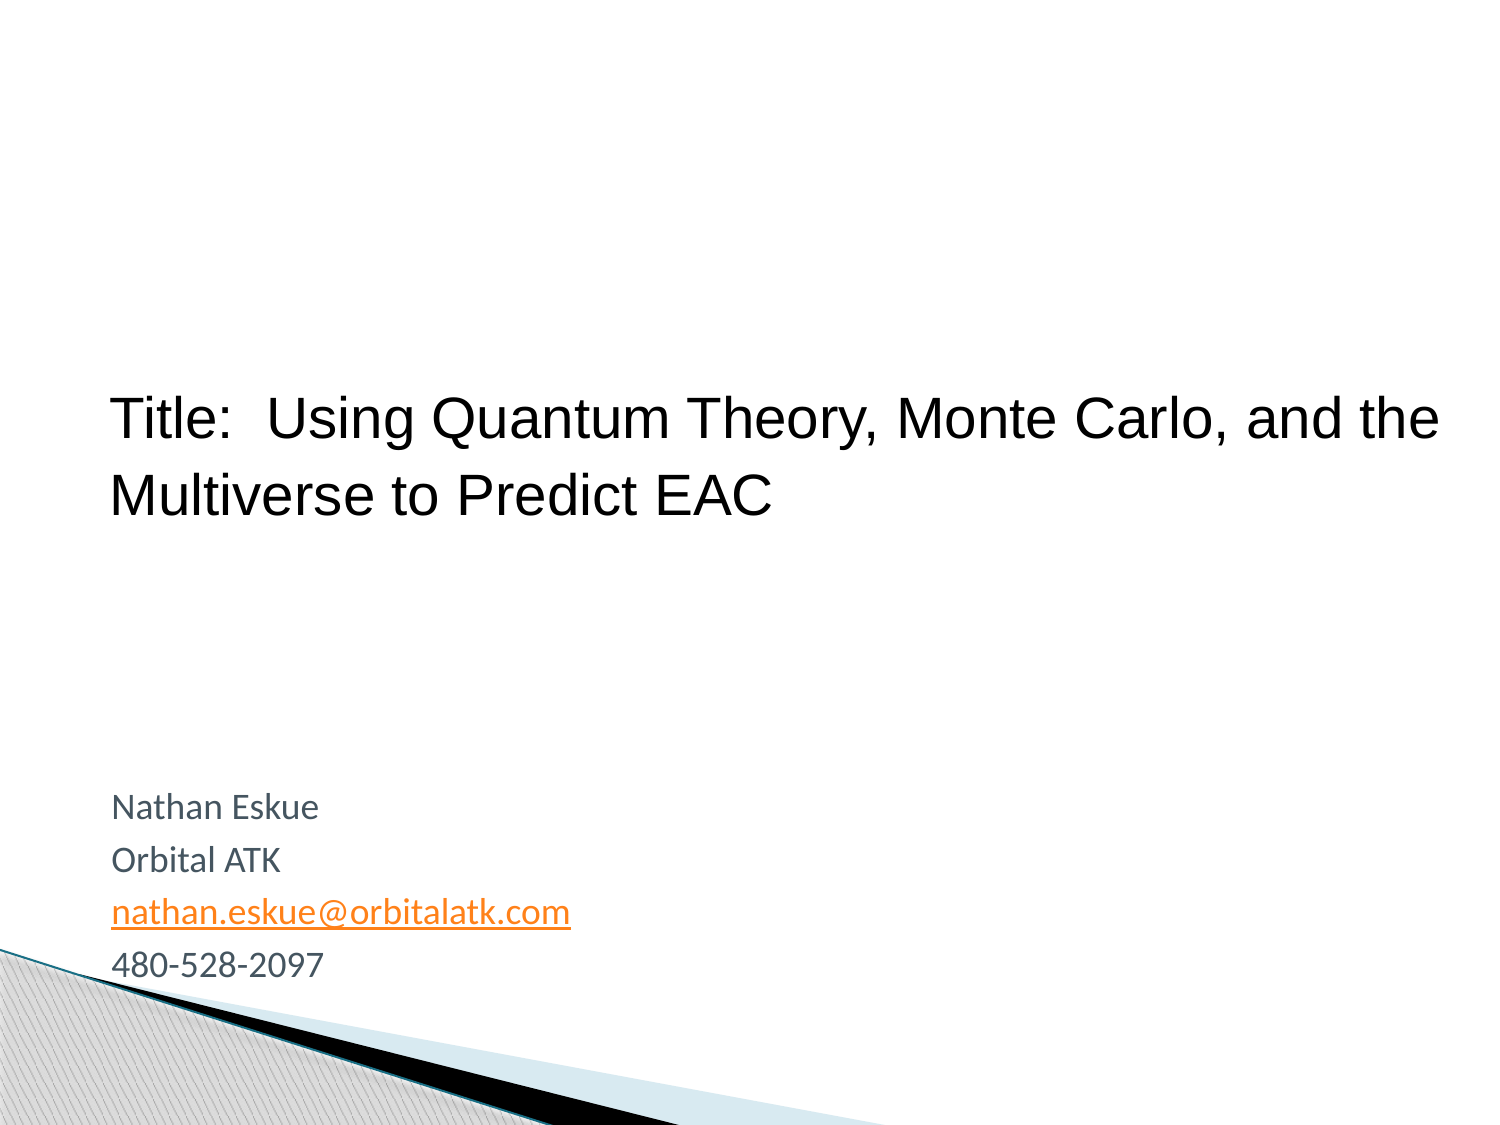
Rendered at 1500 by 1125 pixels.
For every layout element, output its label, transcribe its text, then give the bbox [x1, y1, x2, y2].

text_box Title: Using Quantum Theory, Monte Carlo, and the Multiverse to Predict EAC [94, 299, 1495, 638]
text_box Nathan Eskue Orbital ATK nathan.eskue@orbitalatk.com 480-528-2097 [96, 774, 1461, 1063]
